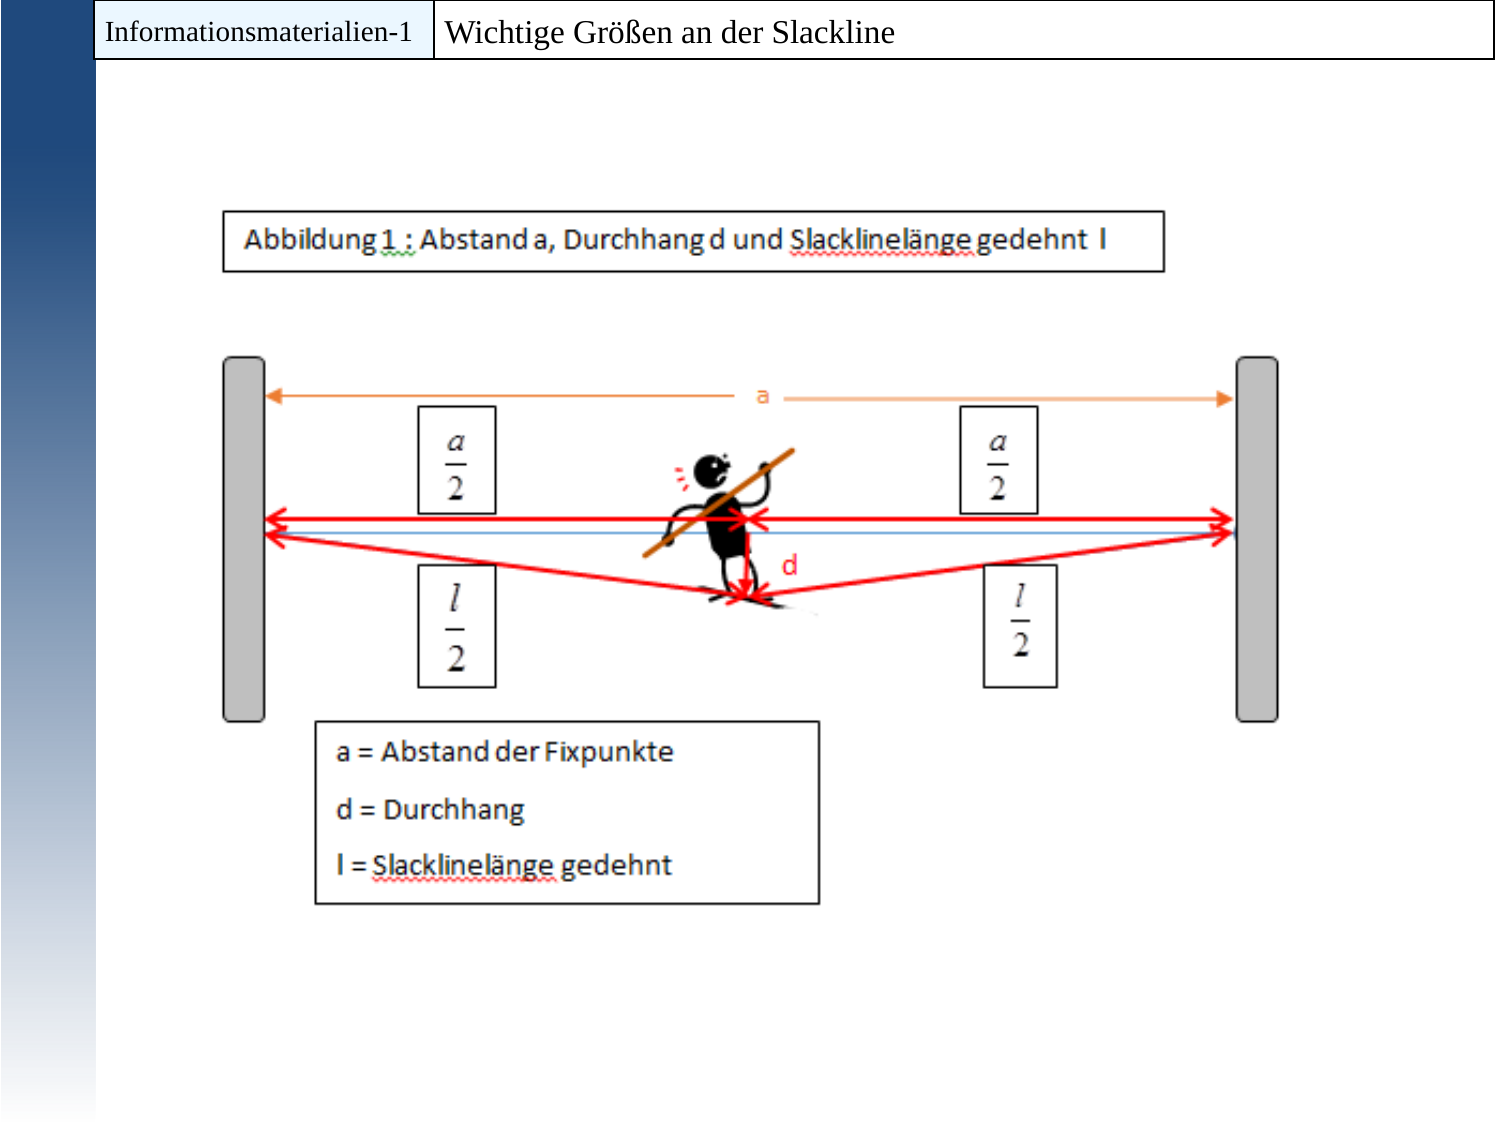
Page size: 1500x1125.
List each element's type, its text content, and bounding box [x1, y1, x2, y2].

table_header Wichtige Größen an der Slackline [435, 1, 1493, 58]
picture [178, 166, 1322, 959]
picture [1, 0, 97, 1125]
table_header Informationsmaterialien-1 [95, 1, 433, 58]
